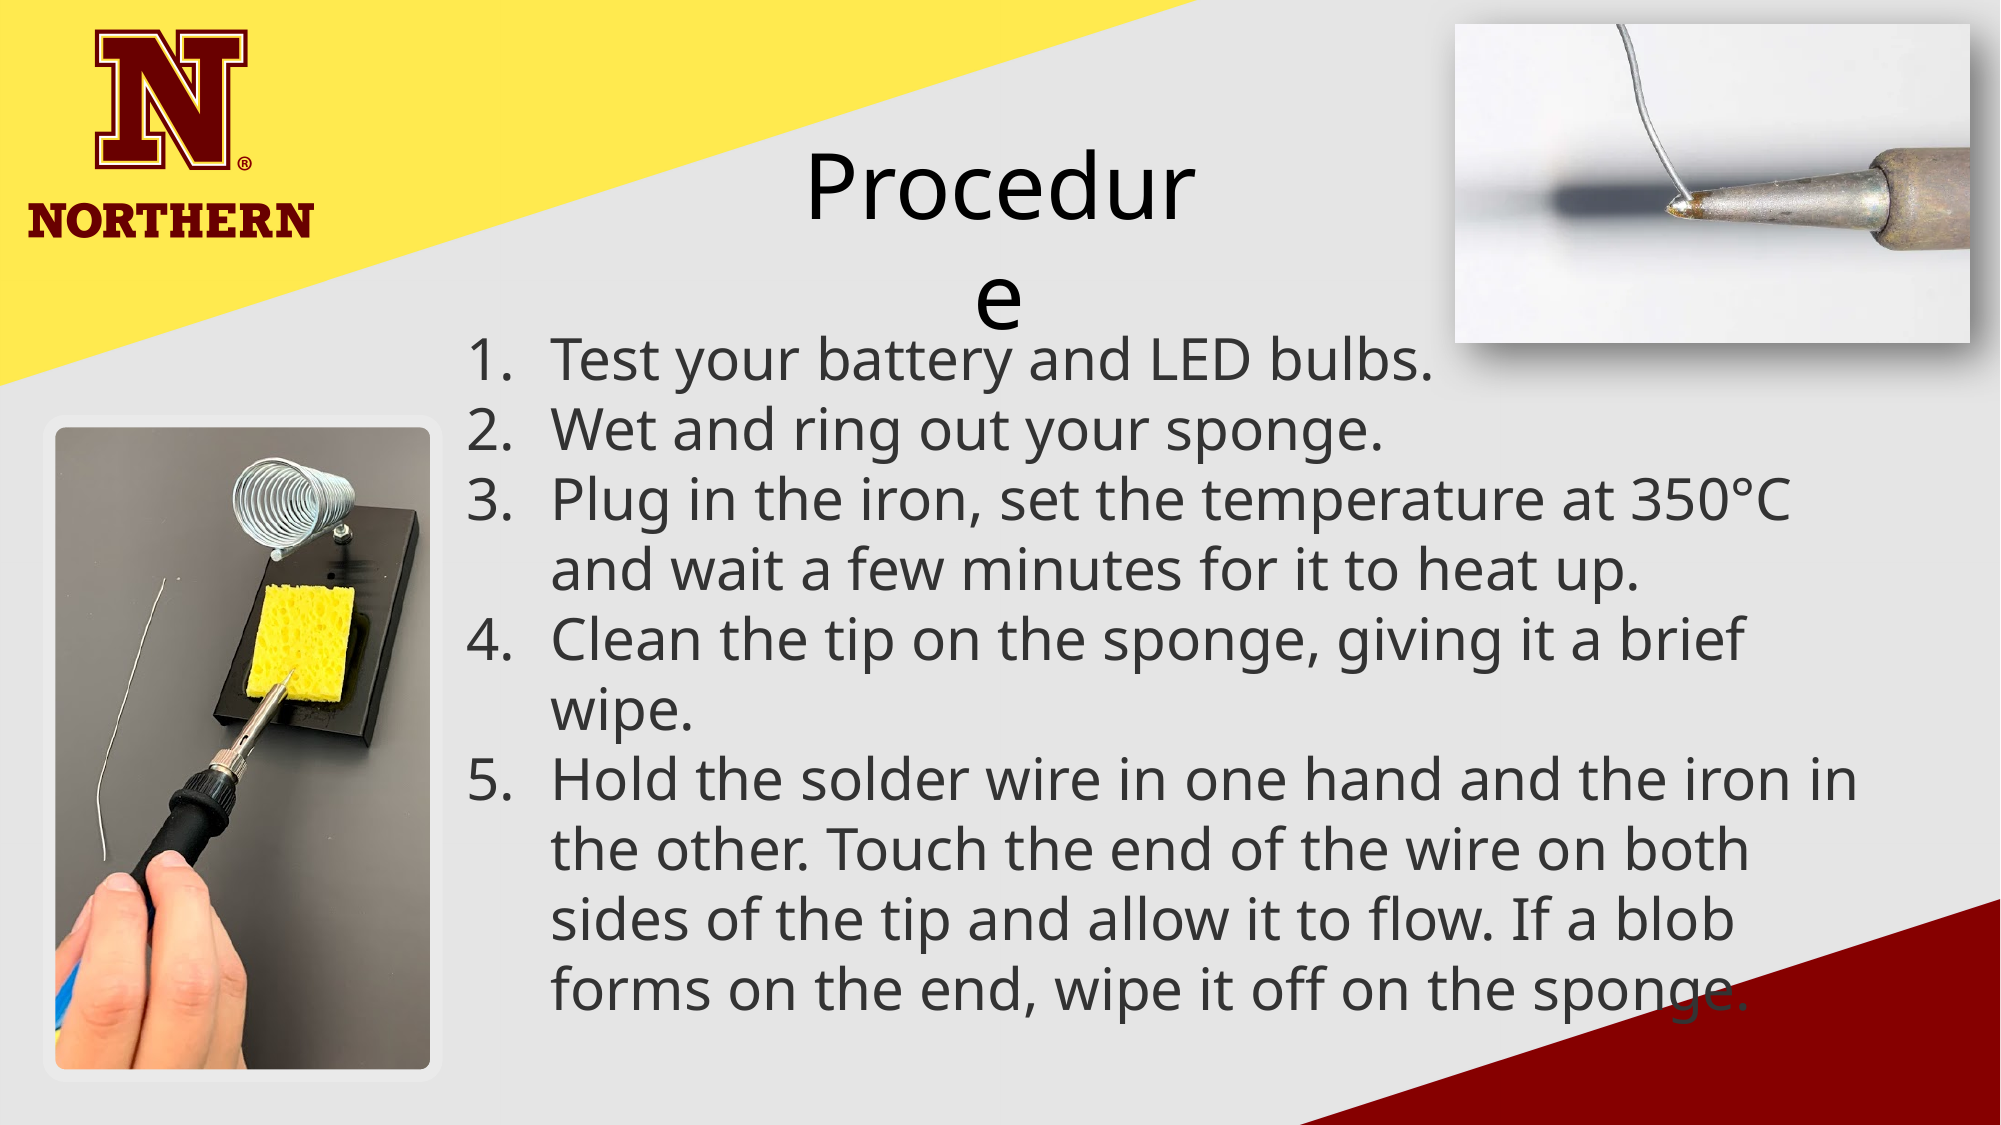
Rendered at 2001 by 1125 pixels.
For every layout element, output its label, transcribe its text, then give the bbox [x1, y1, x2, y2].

text_box Procedure [774, 120, 1225, 356]
text_box Test your battery and LED bulbs. Wet and ring out your sponge. Plug in the iron, set the temperature at 350°C and wait a few minutes for it to heat up. Clean the tip on the sponge, giving it a brief wipe. Hold the solder wire in one hand and the iron in the other. Touch the end of the wire on both sides of the tip and allow it to flow. If a blob forms on the end, wipe it off on the sponge. [451, 314, 1893, 1075]
picture [0, 0, 2001, 1125]
